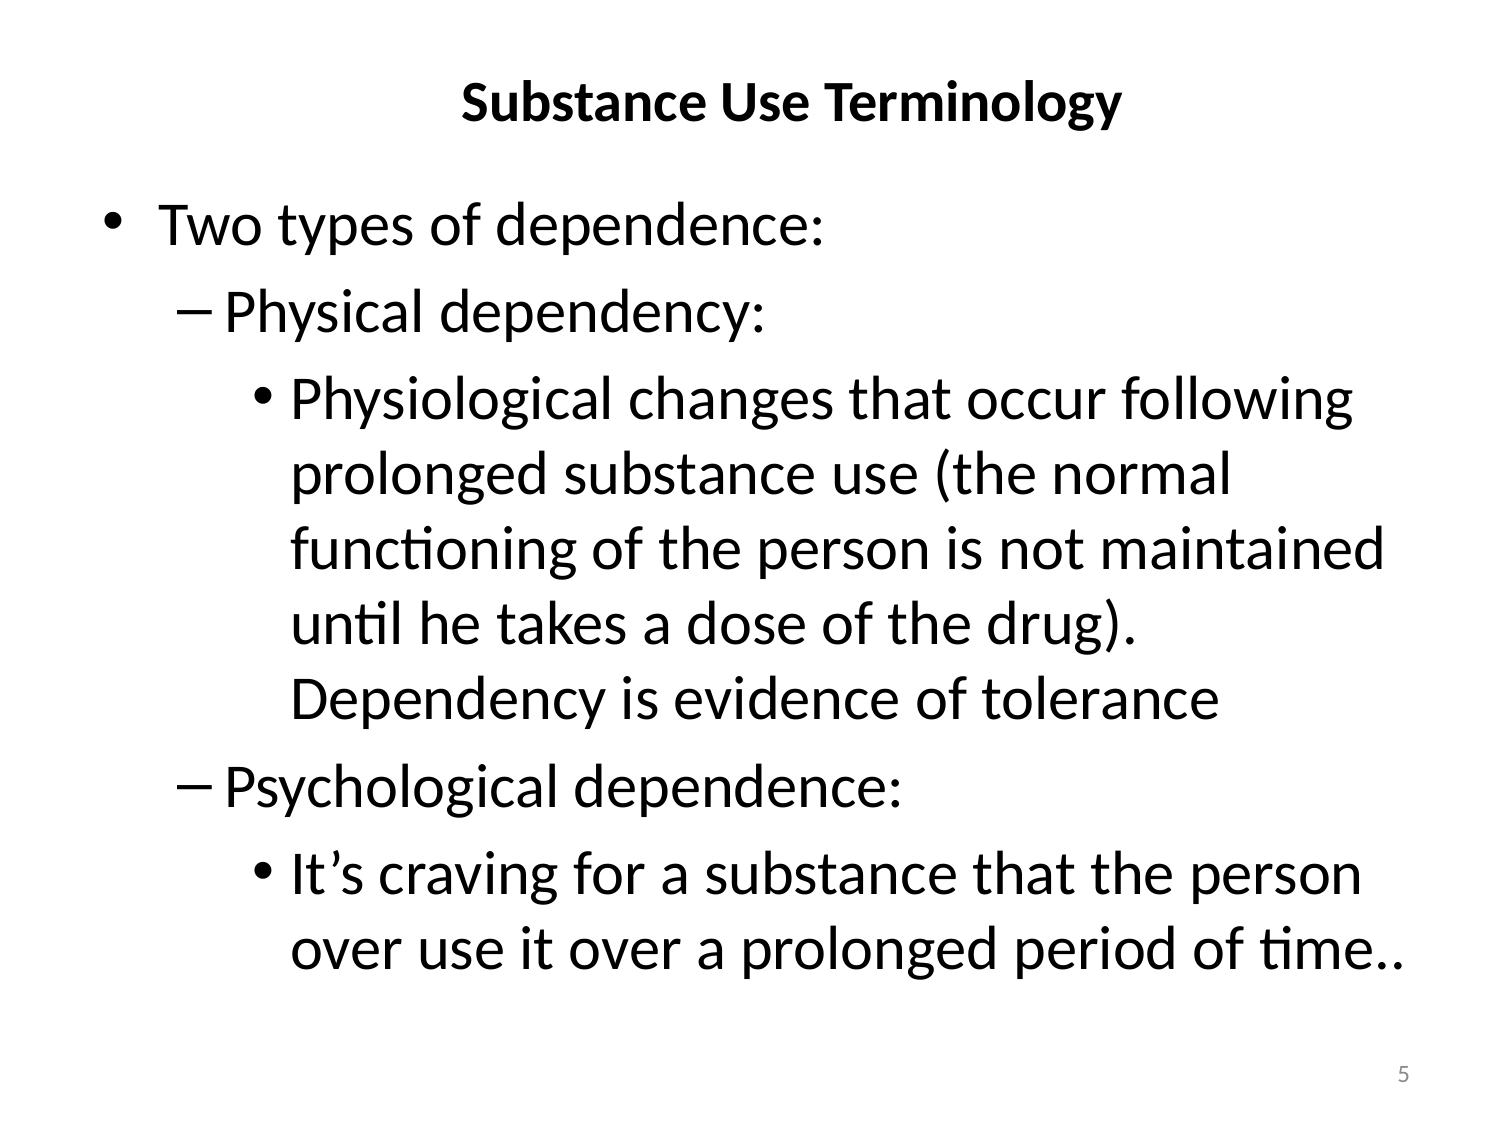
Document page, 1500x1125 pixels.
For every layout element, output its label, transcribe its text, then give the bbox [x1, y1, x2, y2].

slide_number 5 [1074, 1042, 1425, 1103]
title Substance Use Terminology [159, 45, 1425, 150]
list Two types of dependence: Physical dependency: Physiological changes that occur following prolonged substance use (the normal functioning of the person is not maintained until he takes a dose of the drug). Dependency is evidence of tolerance Psychological dependence: It’s craving for a substance that the person over use it over a prolonged period of time.. [87, 174, 1438, 1075]
